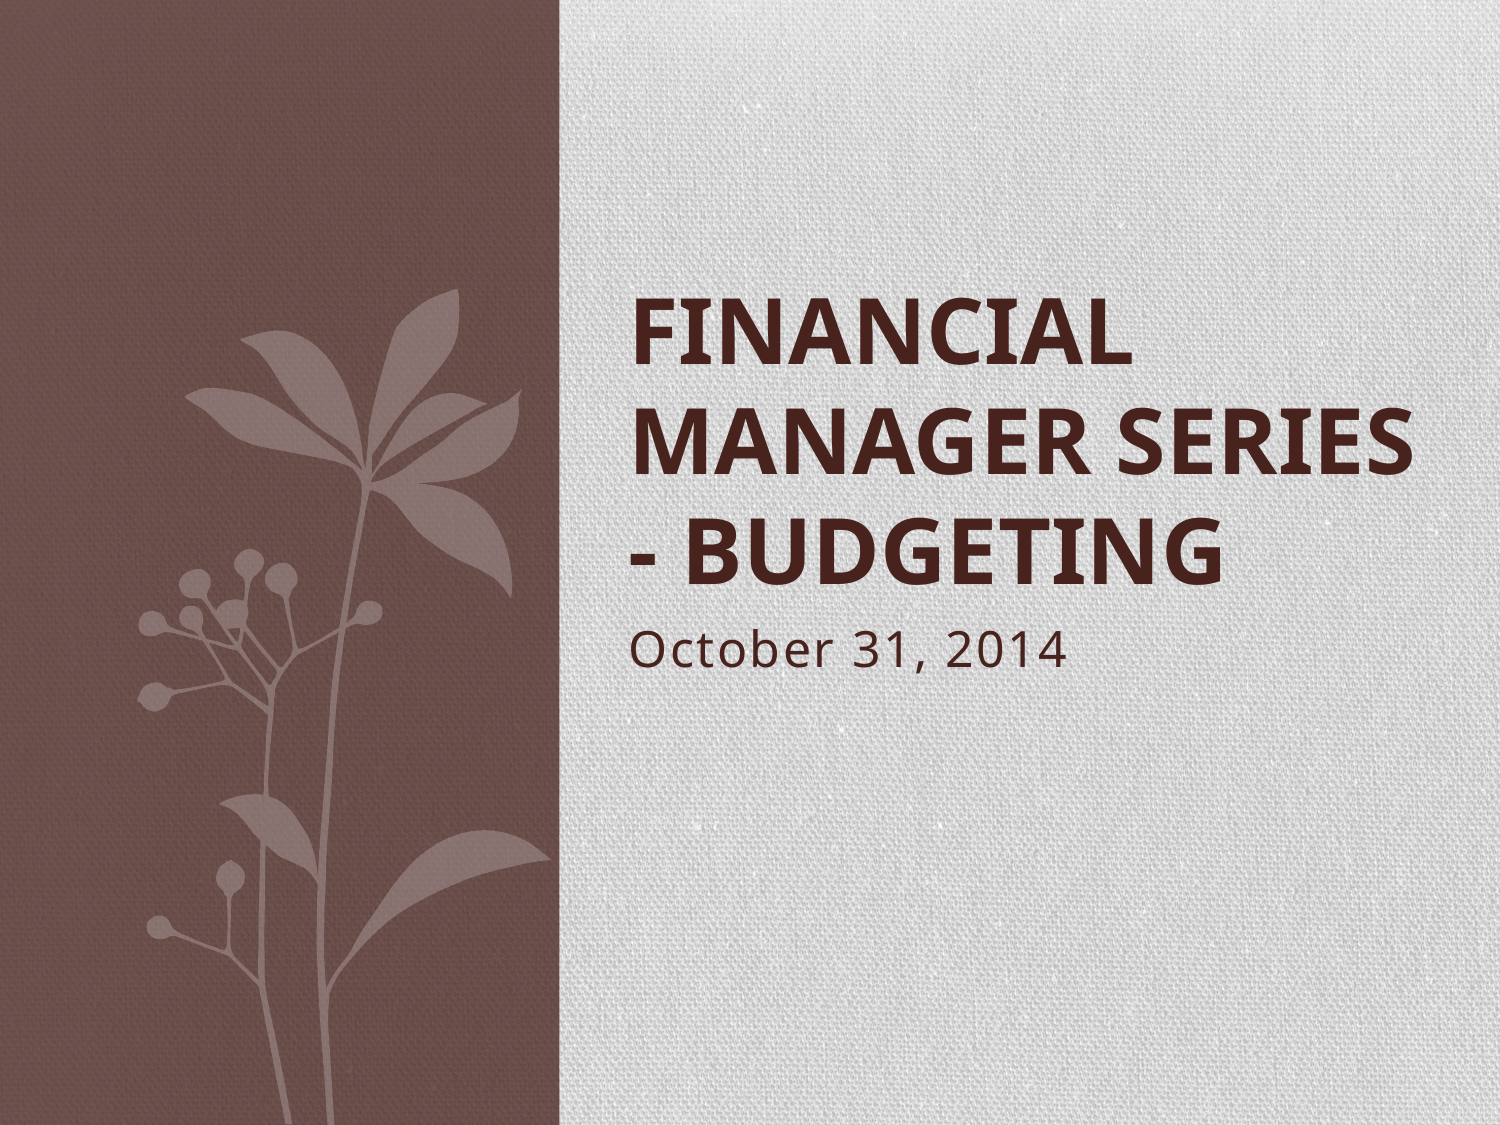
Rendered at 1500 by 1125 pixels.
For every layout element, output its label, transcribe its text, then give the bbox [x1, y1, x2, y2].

subtitle October 31, 2014 [614, 611, 1454, 870]
title Financial Manager Series - budgeting [613, 232, 1454, 611]
